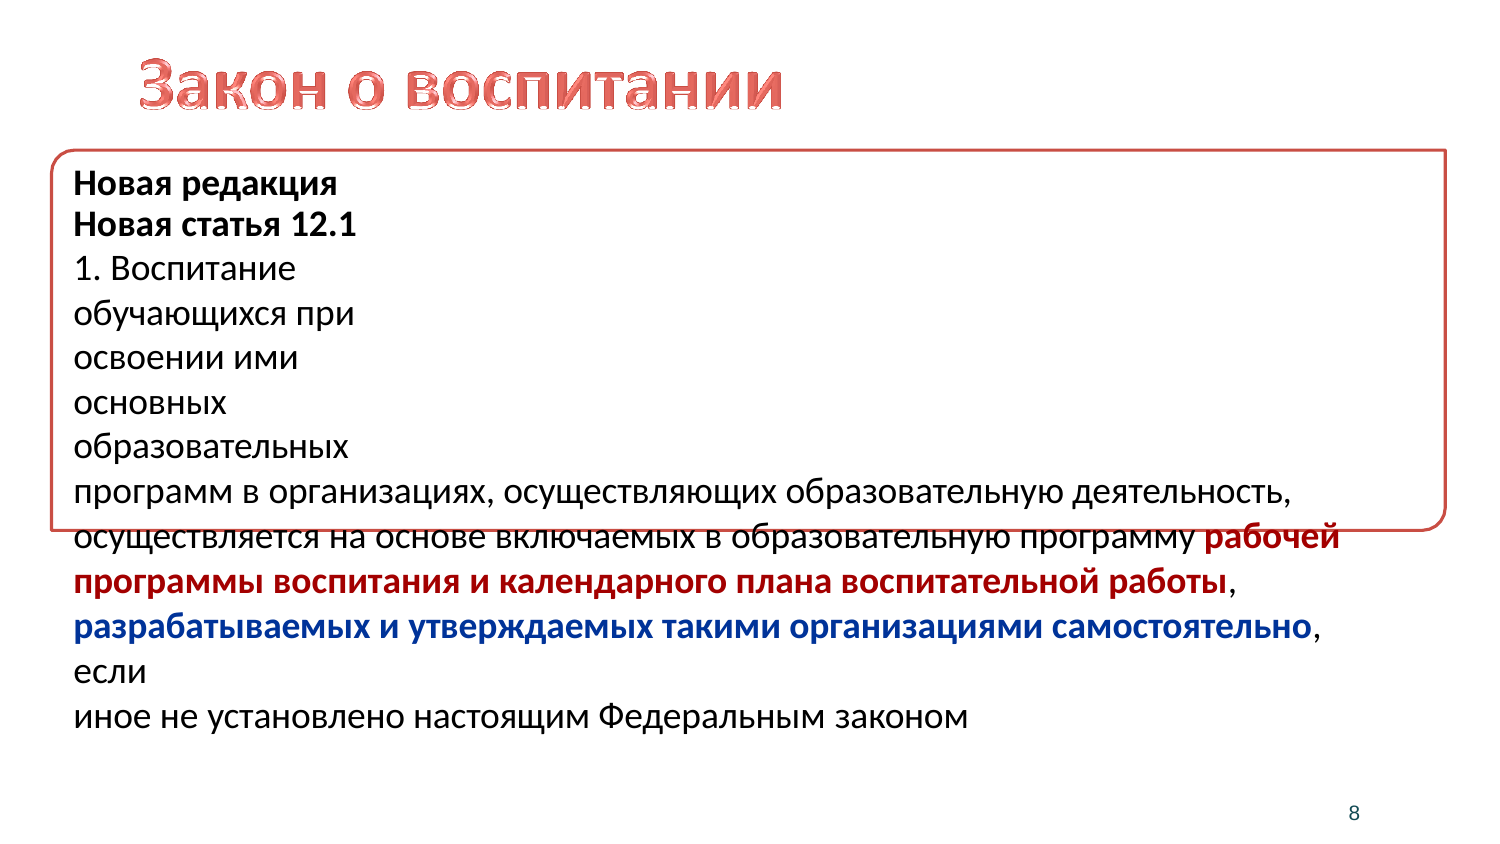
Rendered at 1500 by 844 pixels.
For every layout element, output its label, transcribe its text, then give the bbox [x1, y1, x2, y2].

text_box Новая редакция Новая статья 12.1 1. Воспитание обучающихся при освоении ими основных образовательных программ в организациях, осуществляющих образовательную деятельность, осуществляется на основе включаемых в образовательную программу рабочей программы воспитания и календарного плана воспитательной работы, разрабатываемых и утверждаемых такими организациями самостоятельно, если иное не установлено настоящим Федеральным законом [71, 155, 1414, 737]
picture [140, 58, 782, 110]
text_box [51, 150, 1446, 531]
slide_number 10 [1342, 800, 1378, 844]
